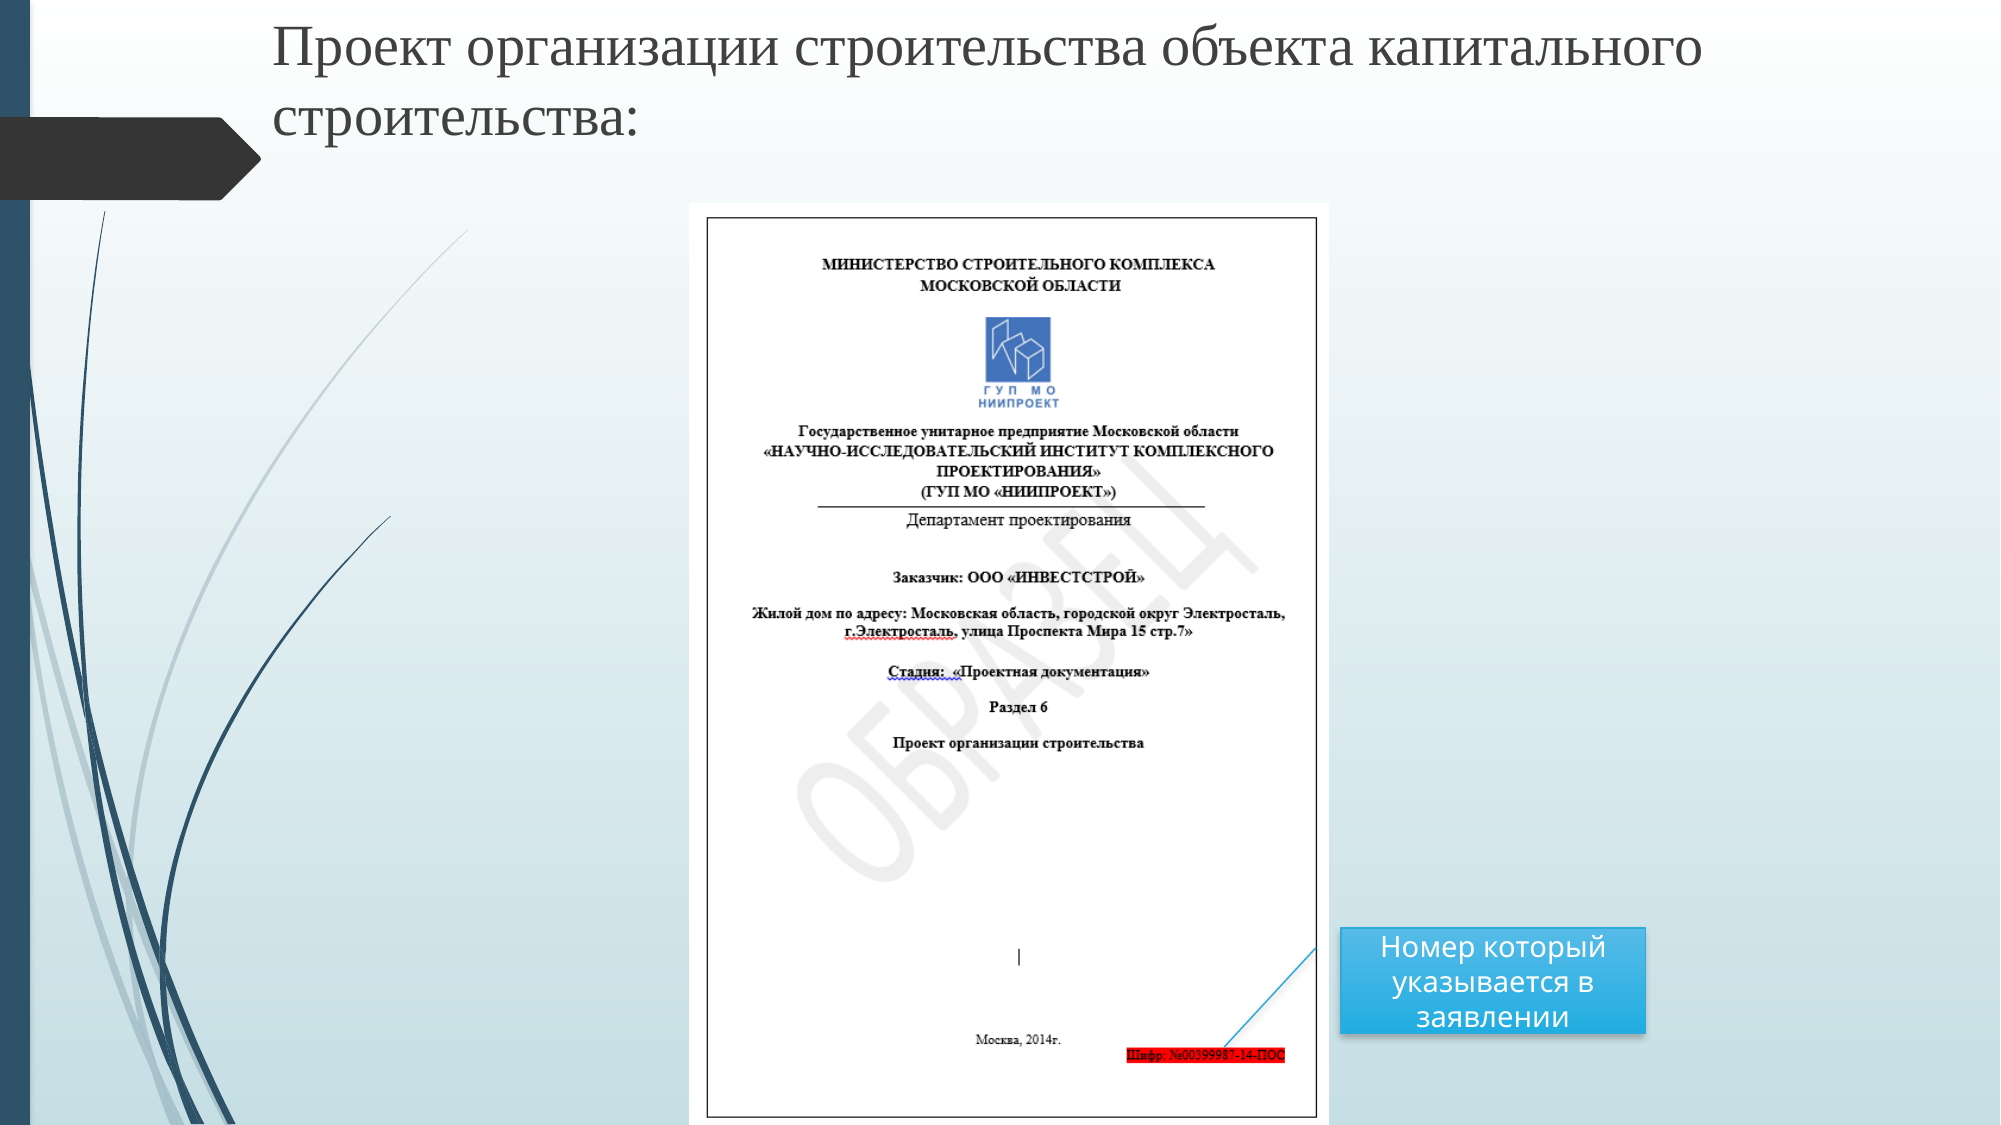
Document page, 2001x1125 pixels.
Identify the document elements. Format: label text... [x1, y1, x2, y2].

list Проект организации строительства объекта капитального строительства: [257, 0, 2000, 204]
text_box Номер который указывается в заявлении [1340, 927, 1646, 1034]
picture [688, 202, 1330, 1125]
